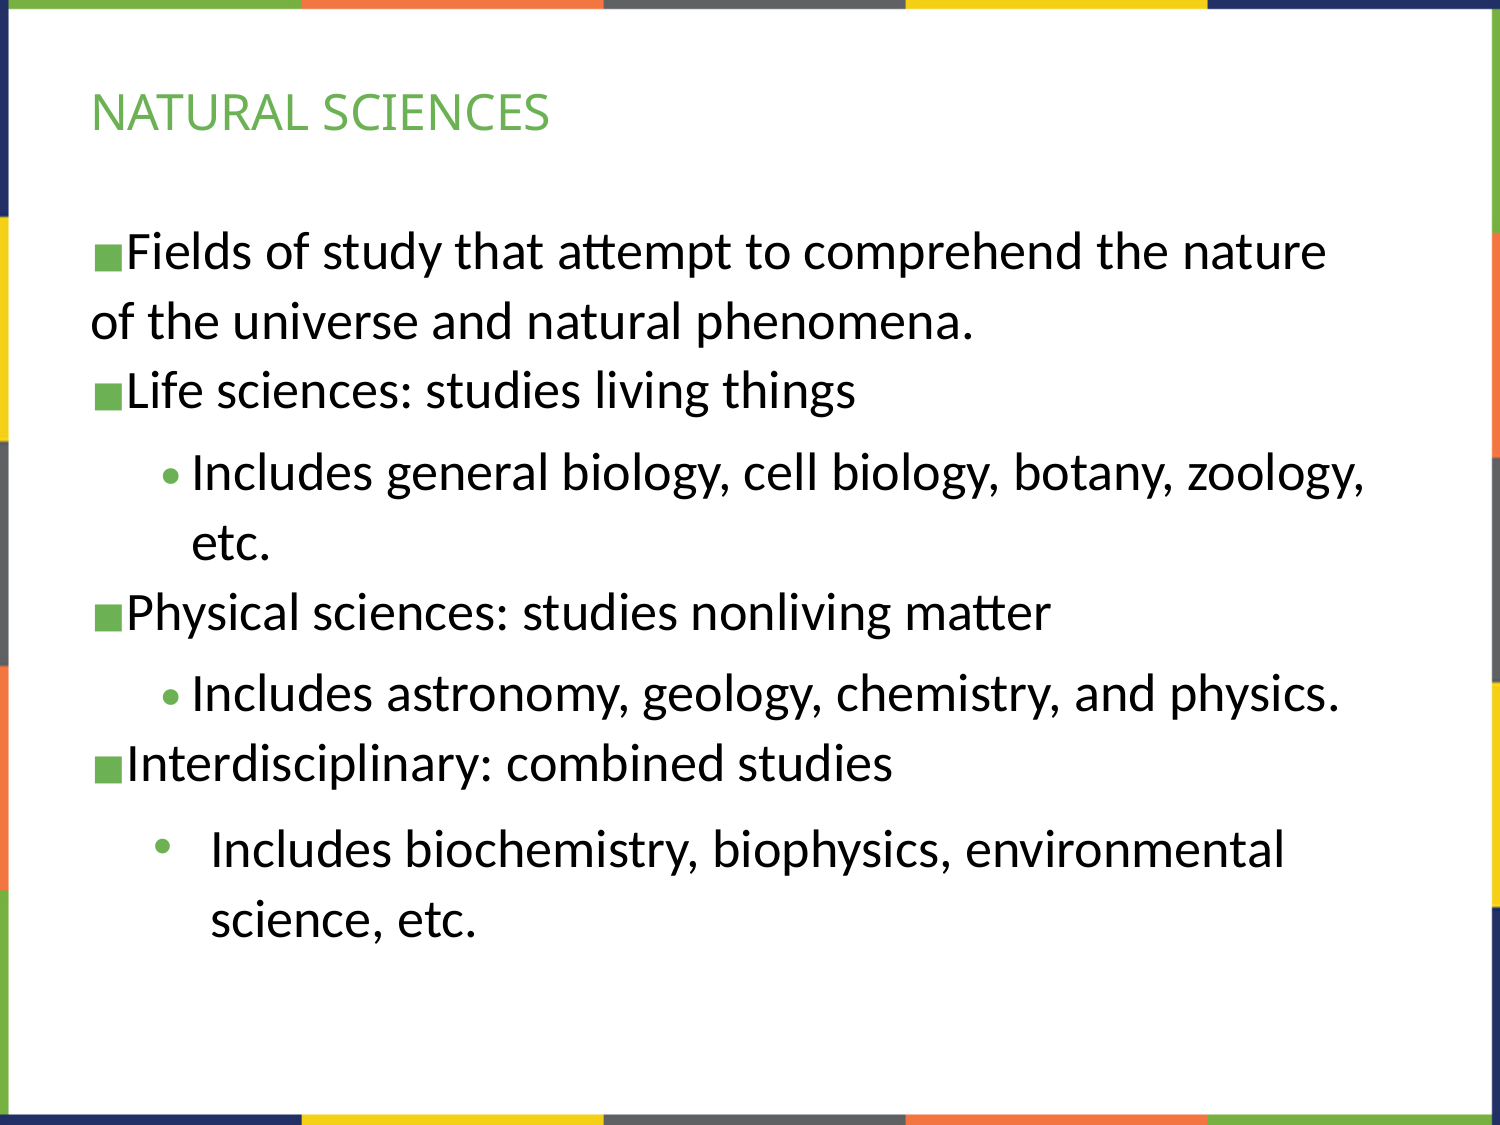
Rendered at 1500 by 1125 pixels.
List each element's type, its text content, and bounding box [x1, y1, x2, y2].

title NATURAL SCIENCES [75, 39, 1398, 148]
list Fields of study that attempt to comprehend the nature of the universe and natural phenomena. Life sciences: studies living things Includes general biology, cell biology, botany, zoology, etc. Physical sciences: studies nonliving matter Includes astronomy, geology, chemistry, and physics. Interdisciplinary: combined studies Includes biochemistry, biophysics, environmental science, etc. [75, 203, 1398, 986]
picture [0, 0, 1500, 1125]
